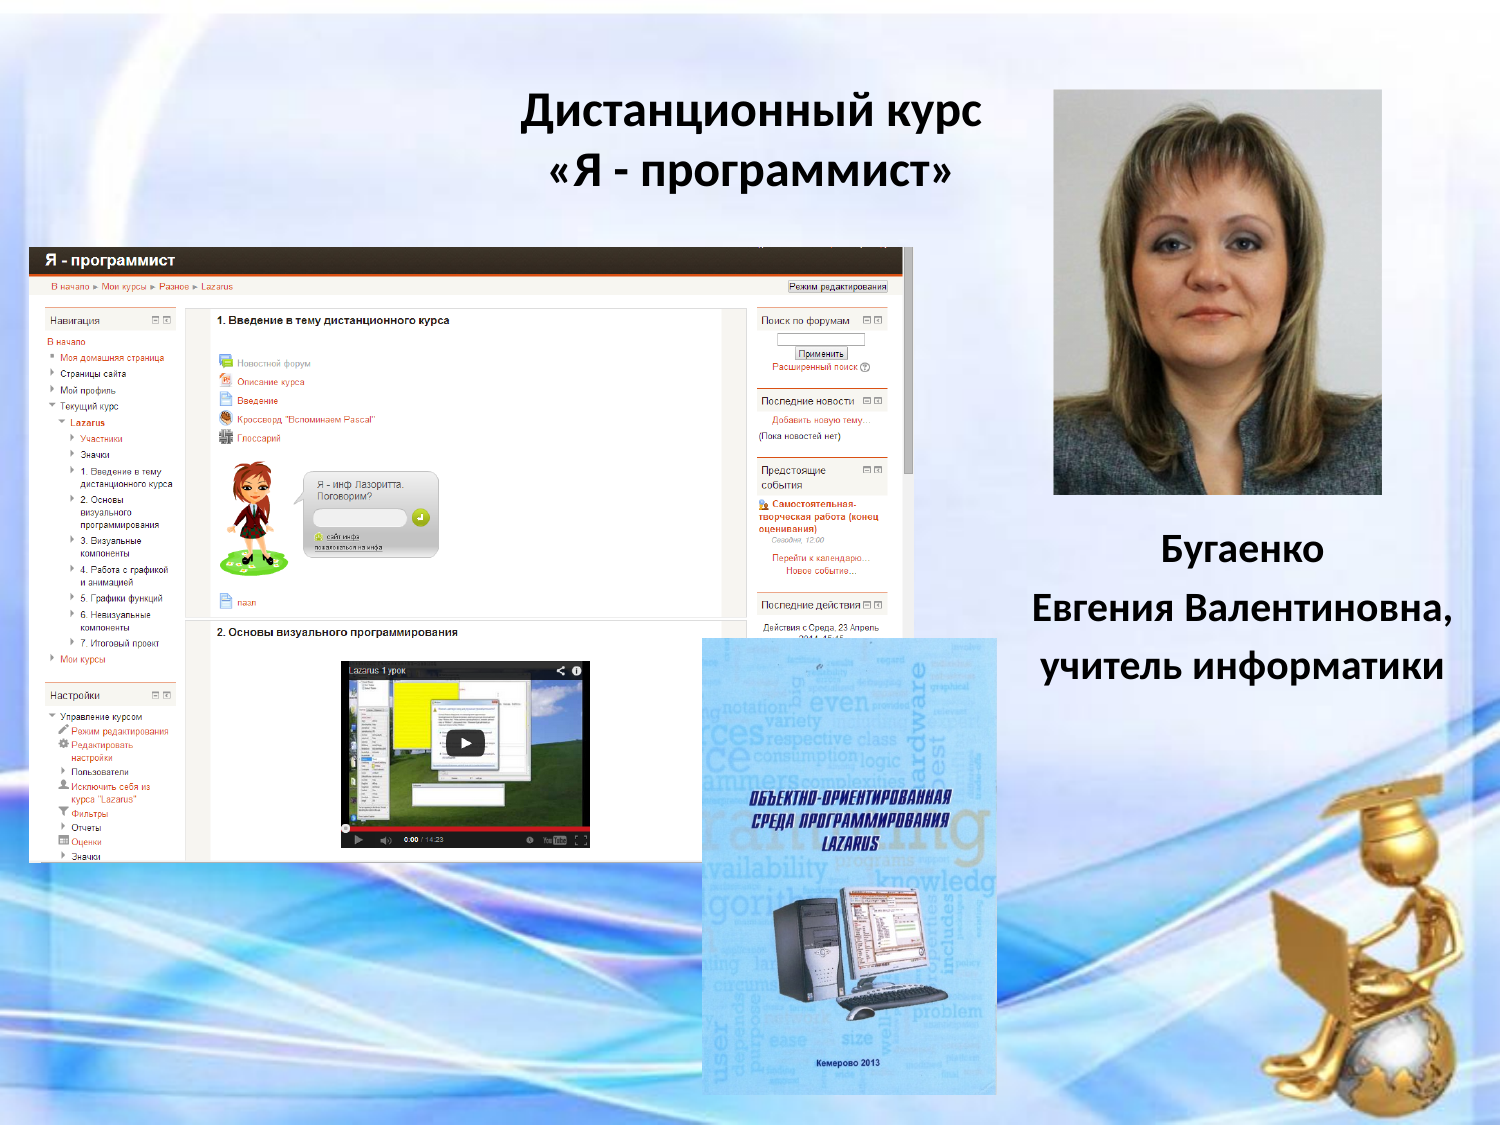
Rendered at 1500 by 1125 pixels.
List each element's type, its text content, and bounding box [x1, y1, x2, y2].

list Бугаенко Евгения Валентиновна, учитель информатики [996, 513, 1489, 763]
text_box Дистанционный курс «Я - программист» [76, 42, 1427, 231]
picture [0, 0, 1500, 1125]
